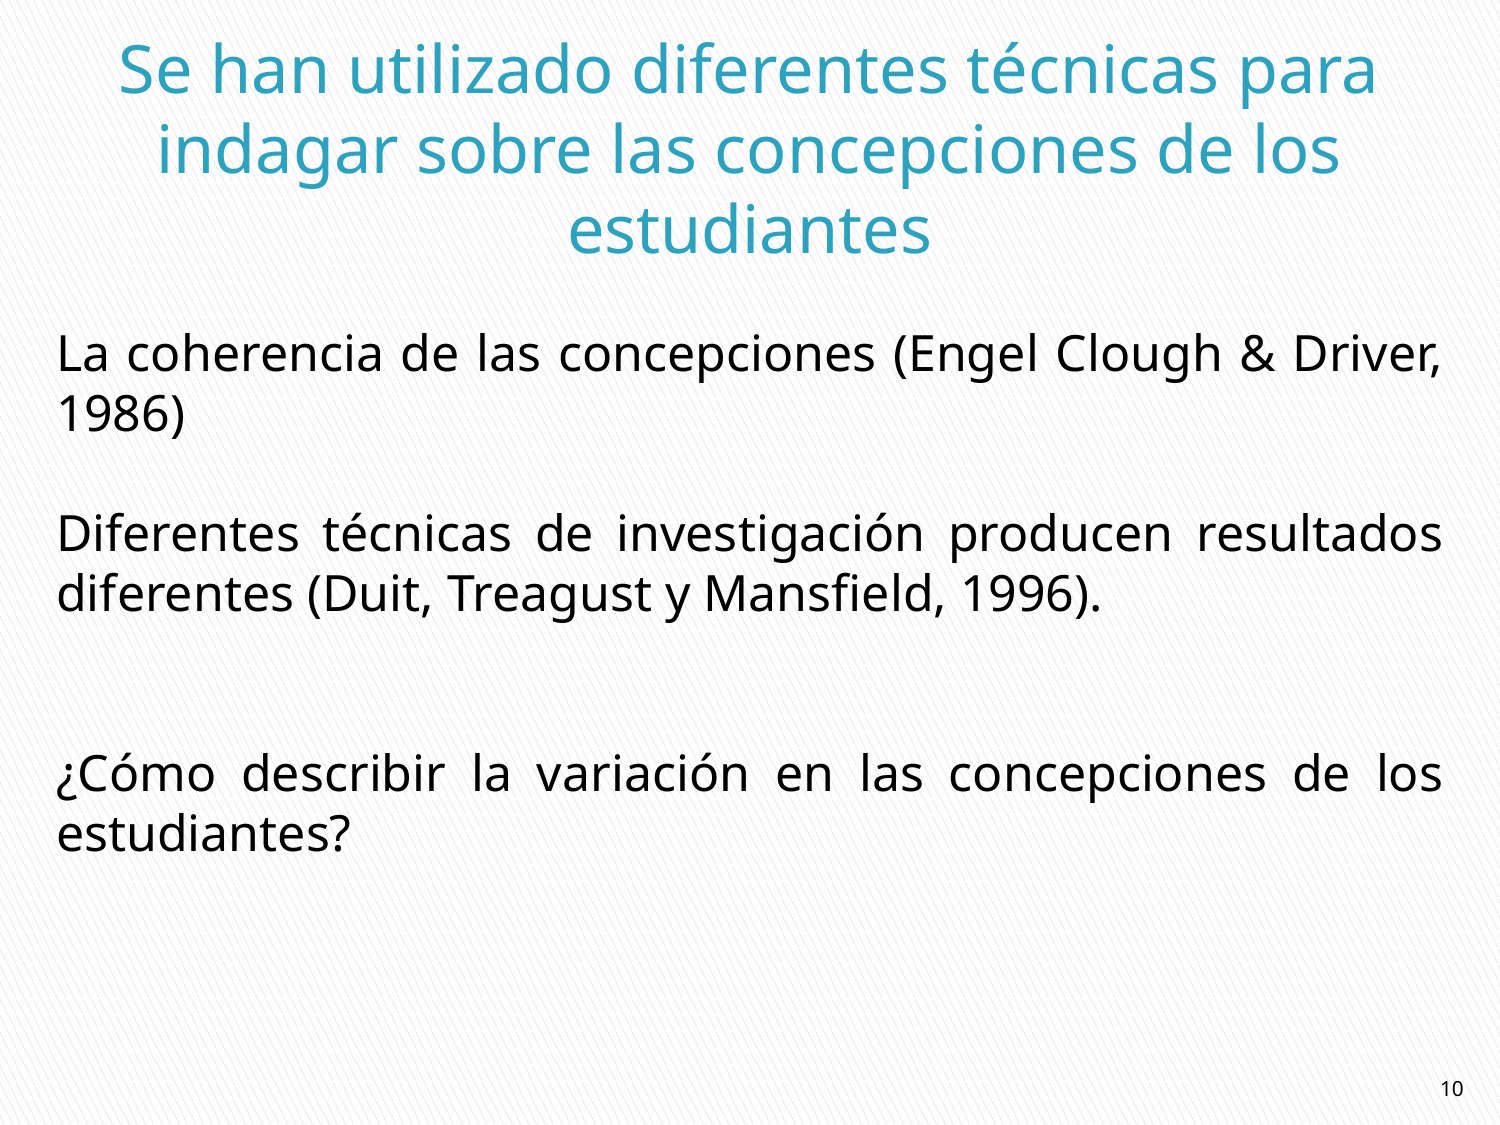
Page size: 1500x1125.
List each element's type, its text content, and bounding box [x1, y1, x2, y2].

text_box La coherencia de las concepciones (Engel Clough & Driver, 1986) Diferentes técnicas de investigación producen resultados diferentes (Duit, Treagust y Mansfield, 1996). ¿Cómo describir la variación en las concepciones de los estudiantes? [41, 314, 1459, 975]
text_box Se han utilizado diferentes técnicas para indagar sobre las concepciones de los estudiantes [88, 19, 1412, 274]
slide_number 10 [1418, 1051, 1479, 1112]
